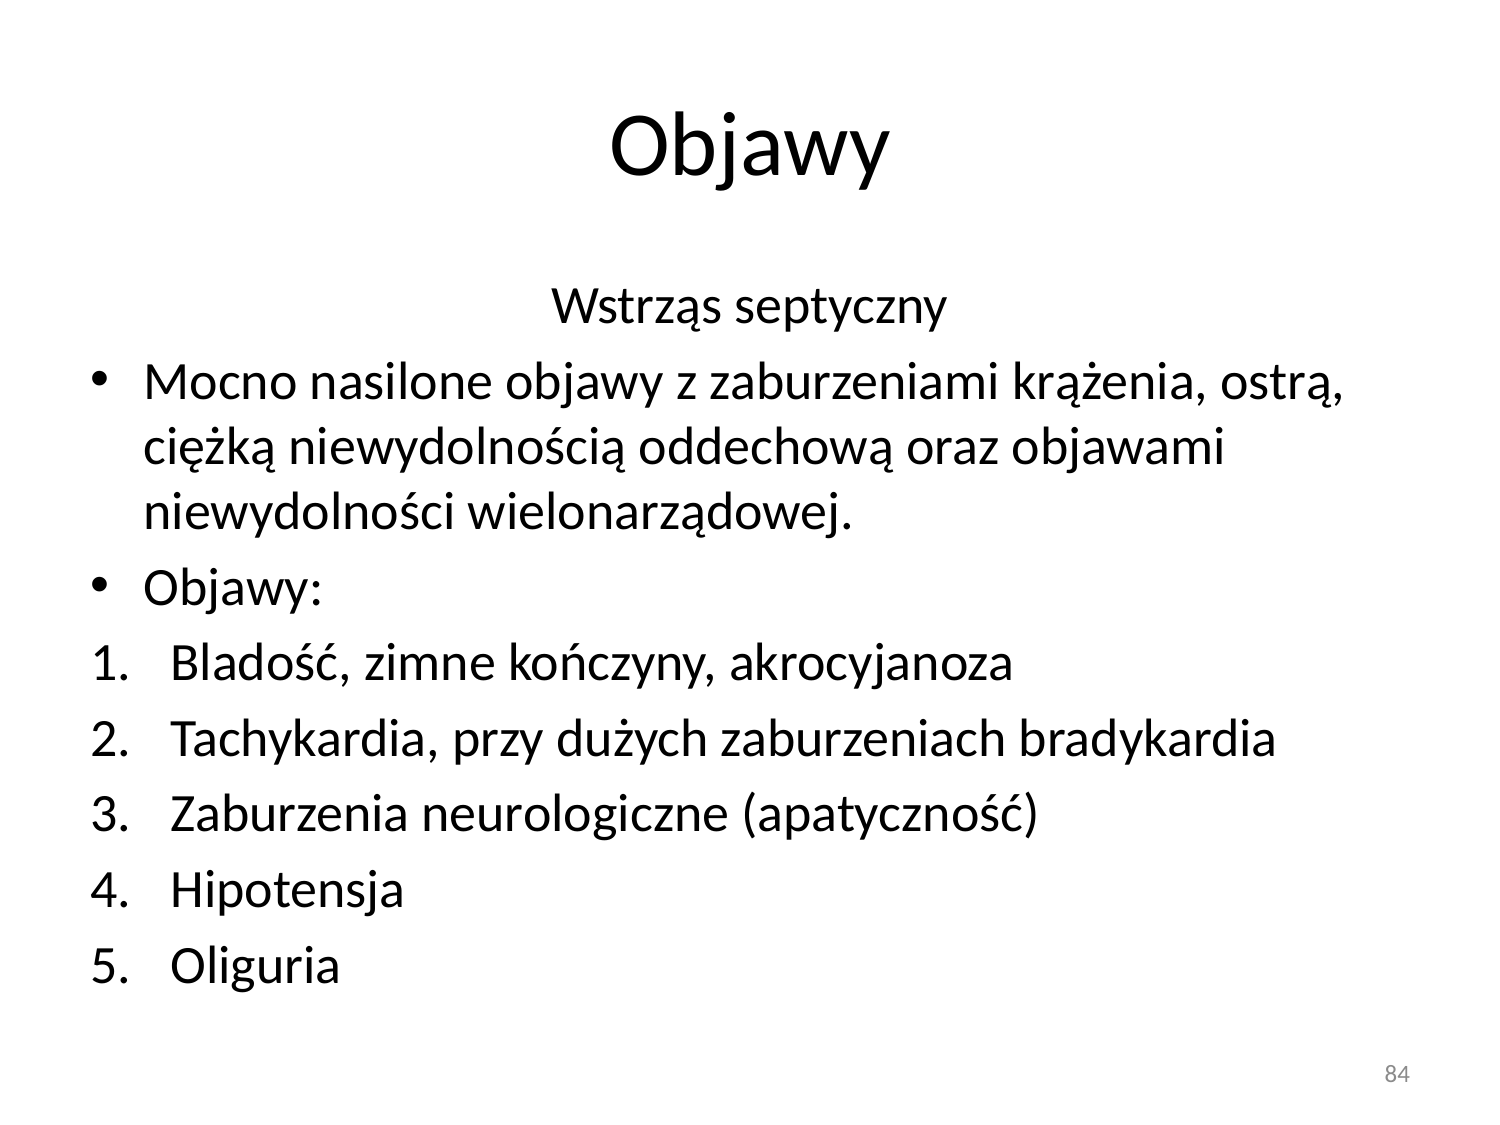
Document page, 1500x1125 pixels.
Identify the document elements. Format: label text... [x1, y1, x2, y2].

list Wstrząs septyczny Mocno nasilone objawy z zaburzeniami krążenia, ostrą, ciężką niewydolnością oddechową oraz objawami niewydolności wielonarządowej. Objawy: Bladość, zimne kończyny, akrocyjanoza Tachykardia, przy dużych zaburzeniach bradykardia Zaburzenia neurologiczne (apatyczność) Hipotensja Oliguria [75, 262, 1425, 1005]
slide_number 84 [1074, 1042, 1425, 1103]
title Objawy [75, 45, 1425, 233]
